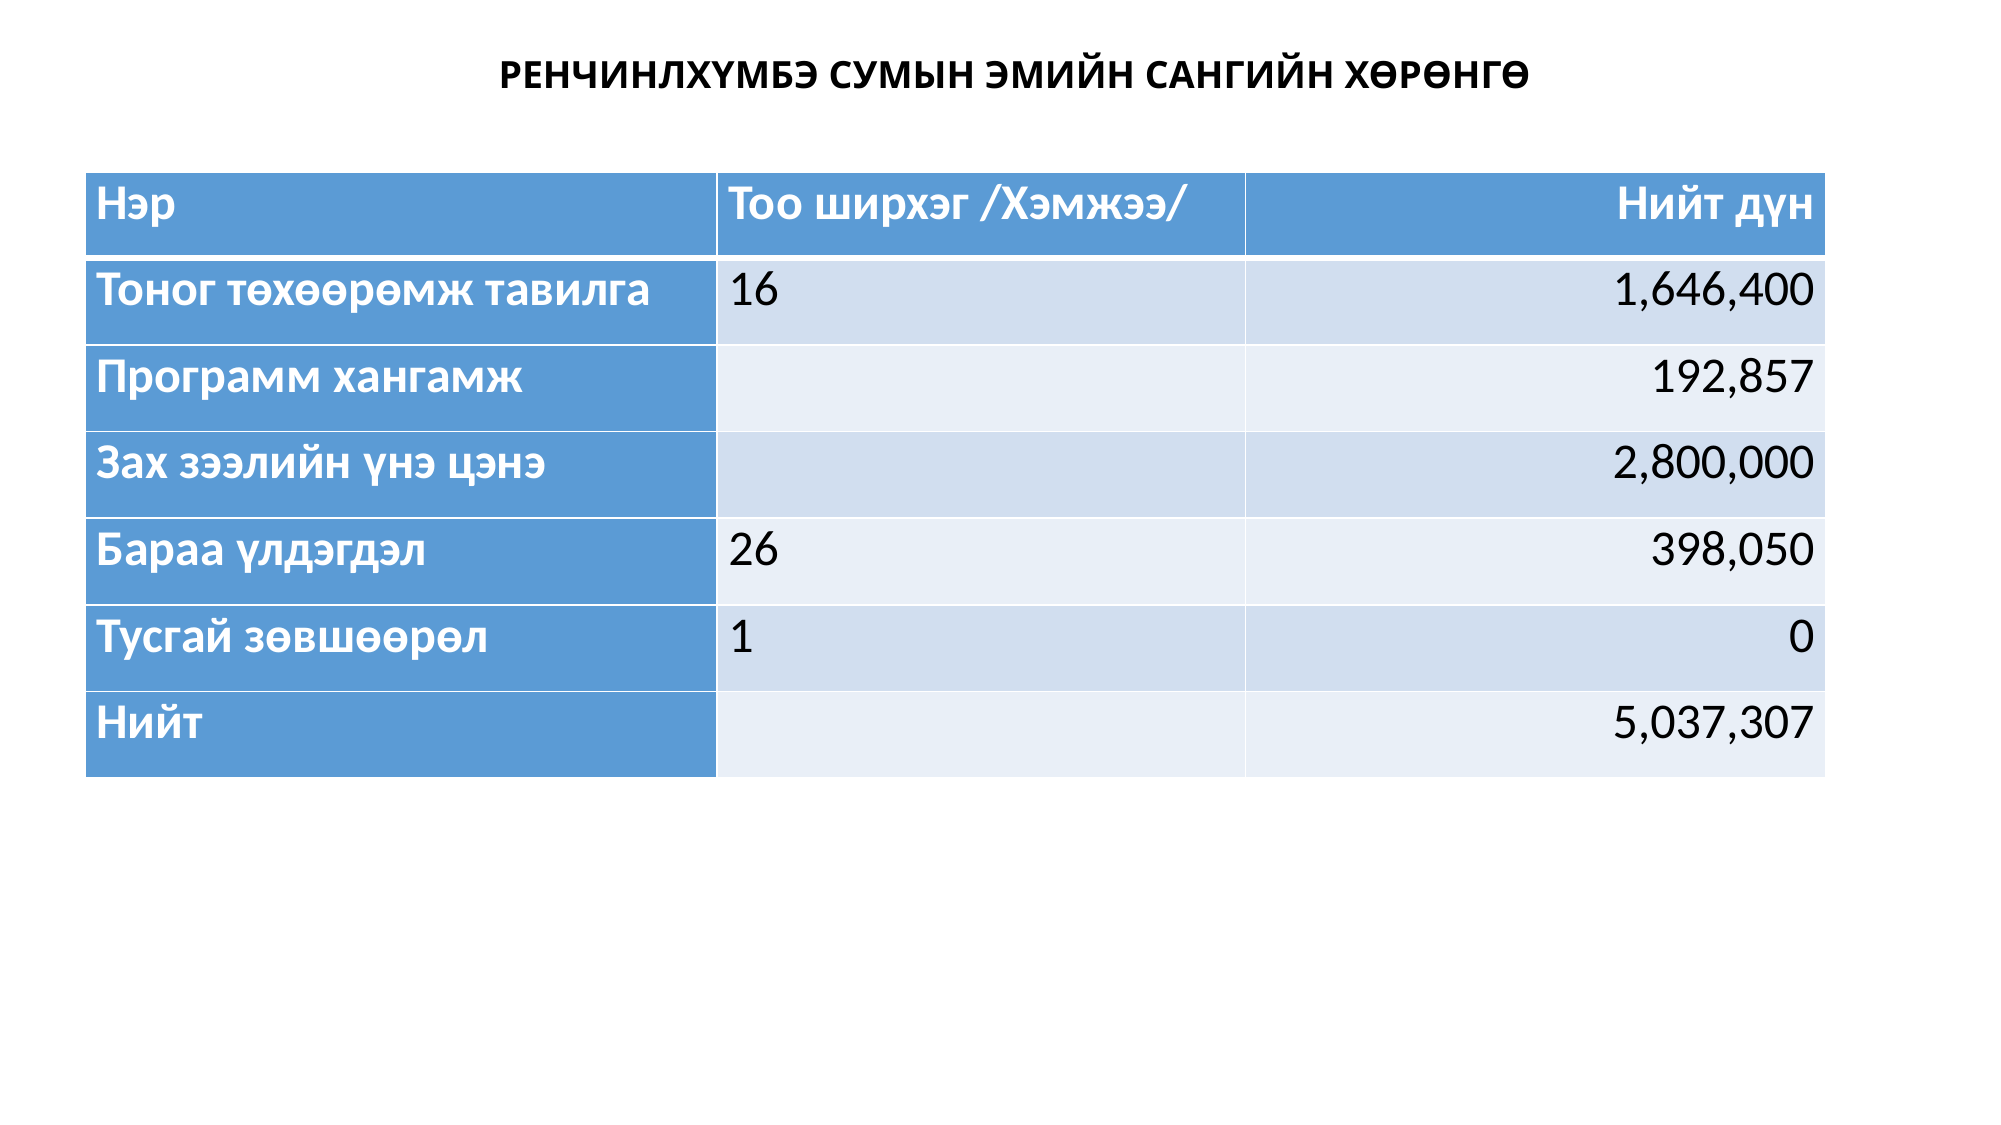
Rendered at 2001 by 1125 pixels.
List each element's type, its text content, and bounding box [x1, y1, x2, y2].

table_cell 1 [718, 606, 1245, 691]
table_cell Тусгай зөвшөөрөл [86, 606, 716, 691]
table_cell 398,050 [1246, 519, 1825, 604]
table_cell Бараа үлдэгдэл [86, 519, 716, 604]
table_cell Зах зээлийн үнэ цэнэ [86, 432, 716, 517]
table_cell 5,037,307 [1246, 692, 1825, 777]
table_cell 16 [718, 261, 1245, 344]
table_cell 2,800,000 [1246, 432, 1825, 517]
table_header Нэр [86, 173, 716, 255]
table_cell [718, 692, 1245, 777]
table_cell 1,646,400 [1246, 261, 1825, 344]
table_cell 0 [1246, 606, 1825, 691]
table_cell Программ хангамж [86, 346, 716, 431]
table_cell [718, 346, 1245, 431]
table_cell 192,857 [1246, 346, 1825, 431]
table_cell [718, 432, 1245, 517]
table_cell 26 [718, 519, 1245, 604]
table_cell Тоног төхөөрөмж тавилга [86, 261, 716, 344]
table_cell Нийт [86, 692, 716, 777]
text_box РЕНЧИНЛХҮМБЭ СУМЫН ЭМИЙН САНГИЙН ХӨРӨНГӨ [264, 48, 1765, 133]
table_header Тоо ширхэг /Хэмжээ/ [718, 173, 1245, 255]
table_header Нийт дүн [1246, 173, 1825, 255]
